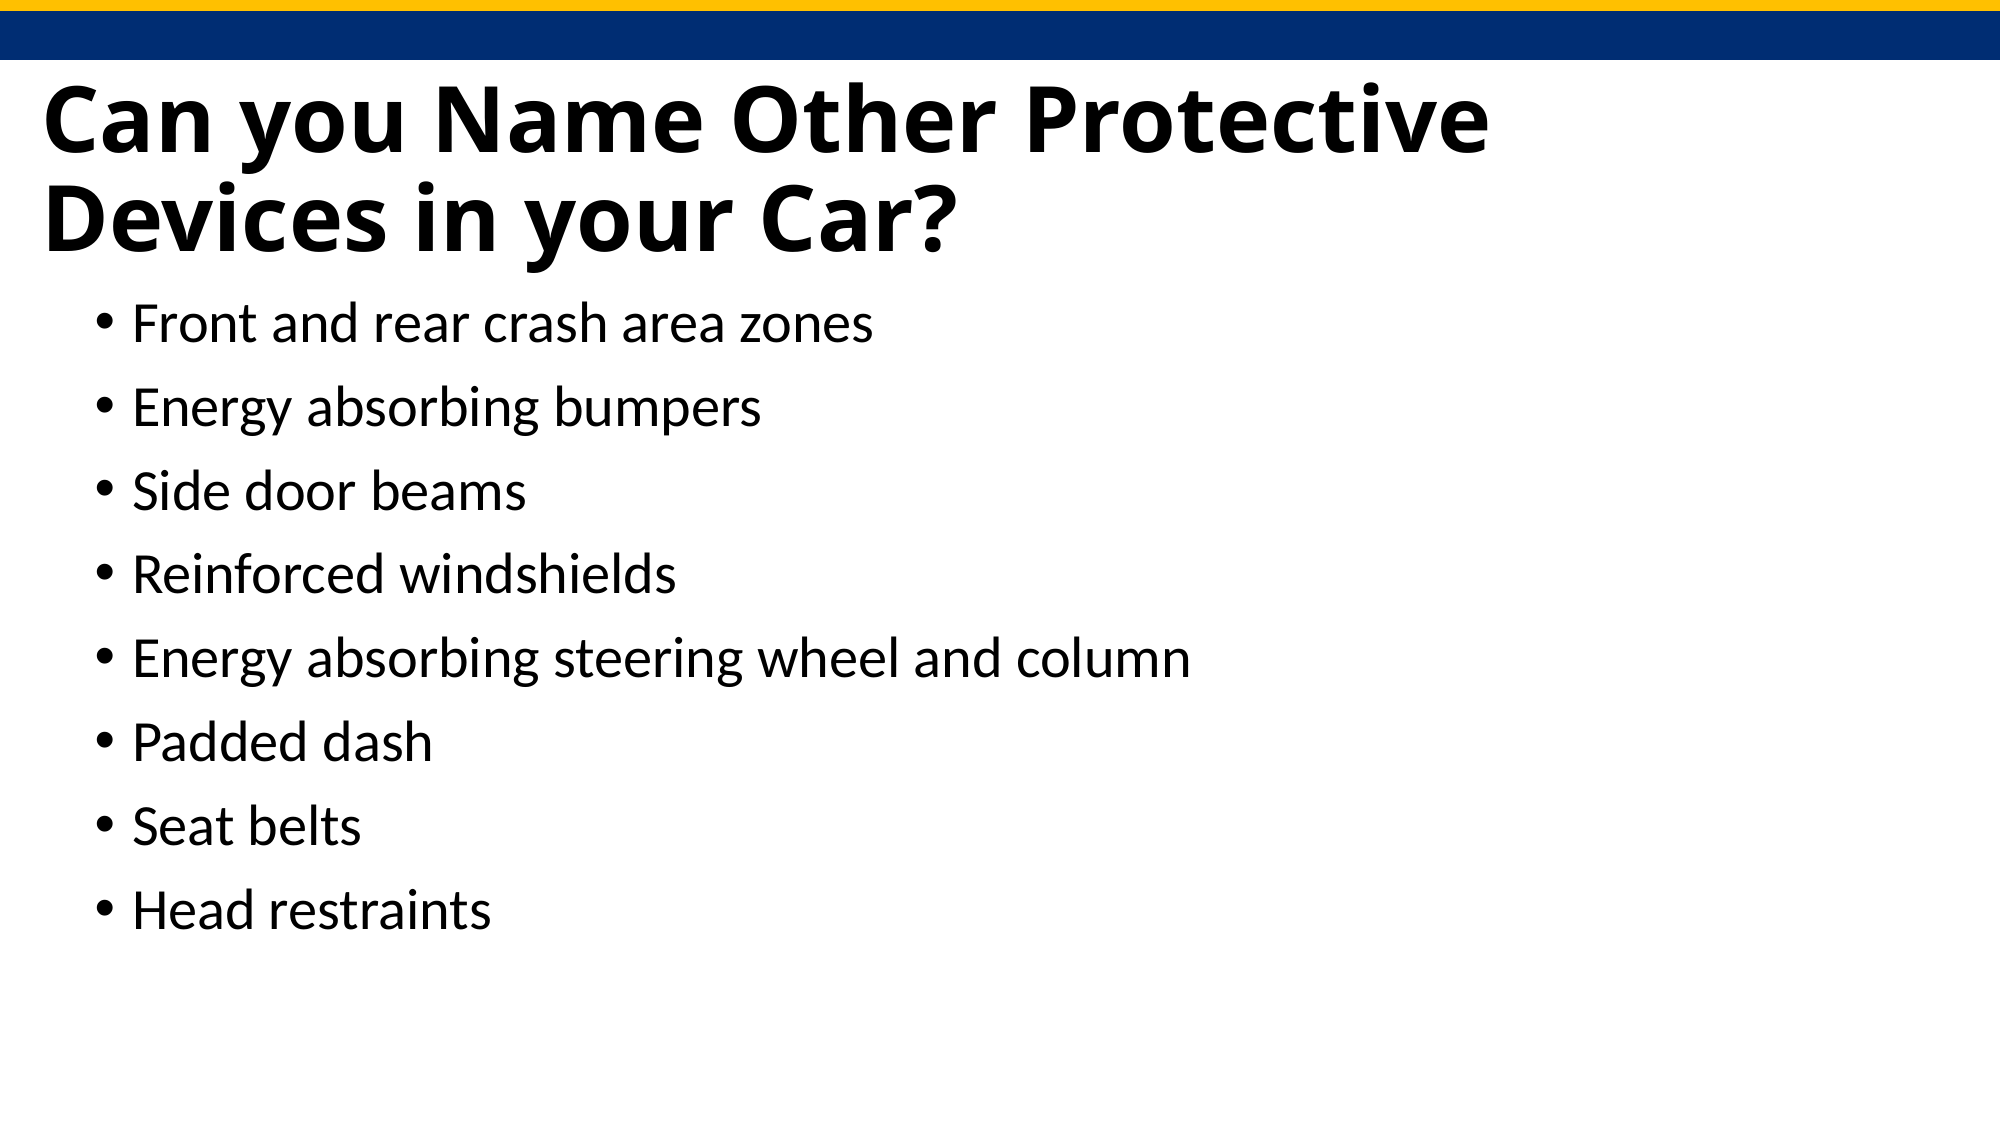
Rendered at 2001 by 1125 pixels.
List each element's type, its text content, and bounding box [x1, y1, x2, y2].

title Can you Name Other Protective Devices in your Car? [26, 63, 1752, 281]
list Front and rear crash area zones Energy absorbing bumpers Side door beams Reinforced windshields Energy absorbing steering wheel and column Padded dash Seat belts Head restraints [79, 284, 1892, 1014]
picture [0, 0, 2000, 60]
